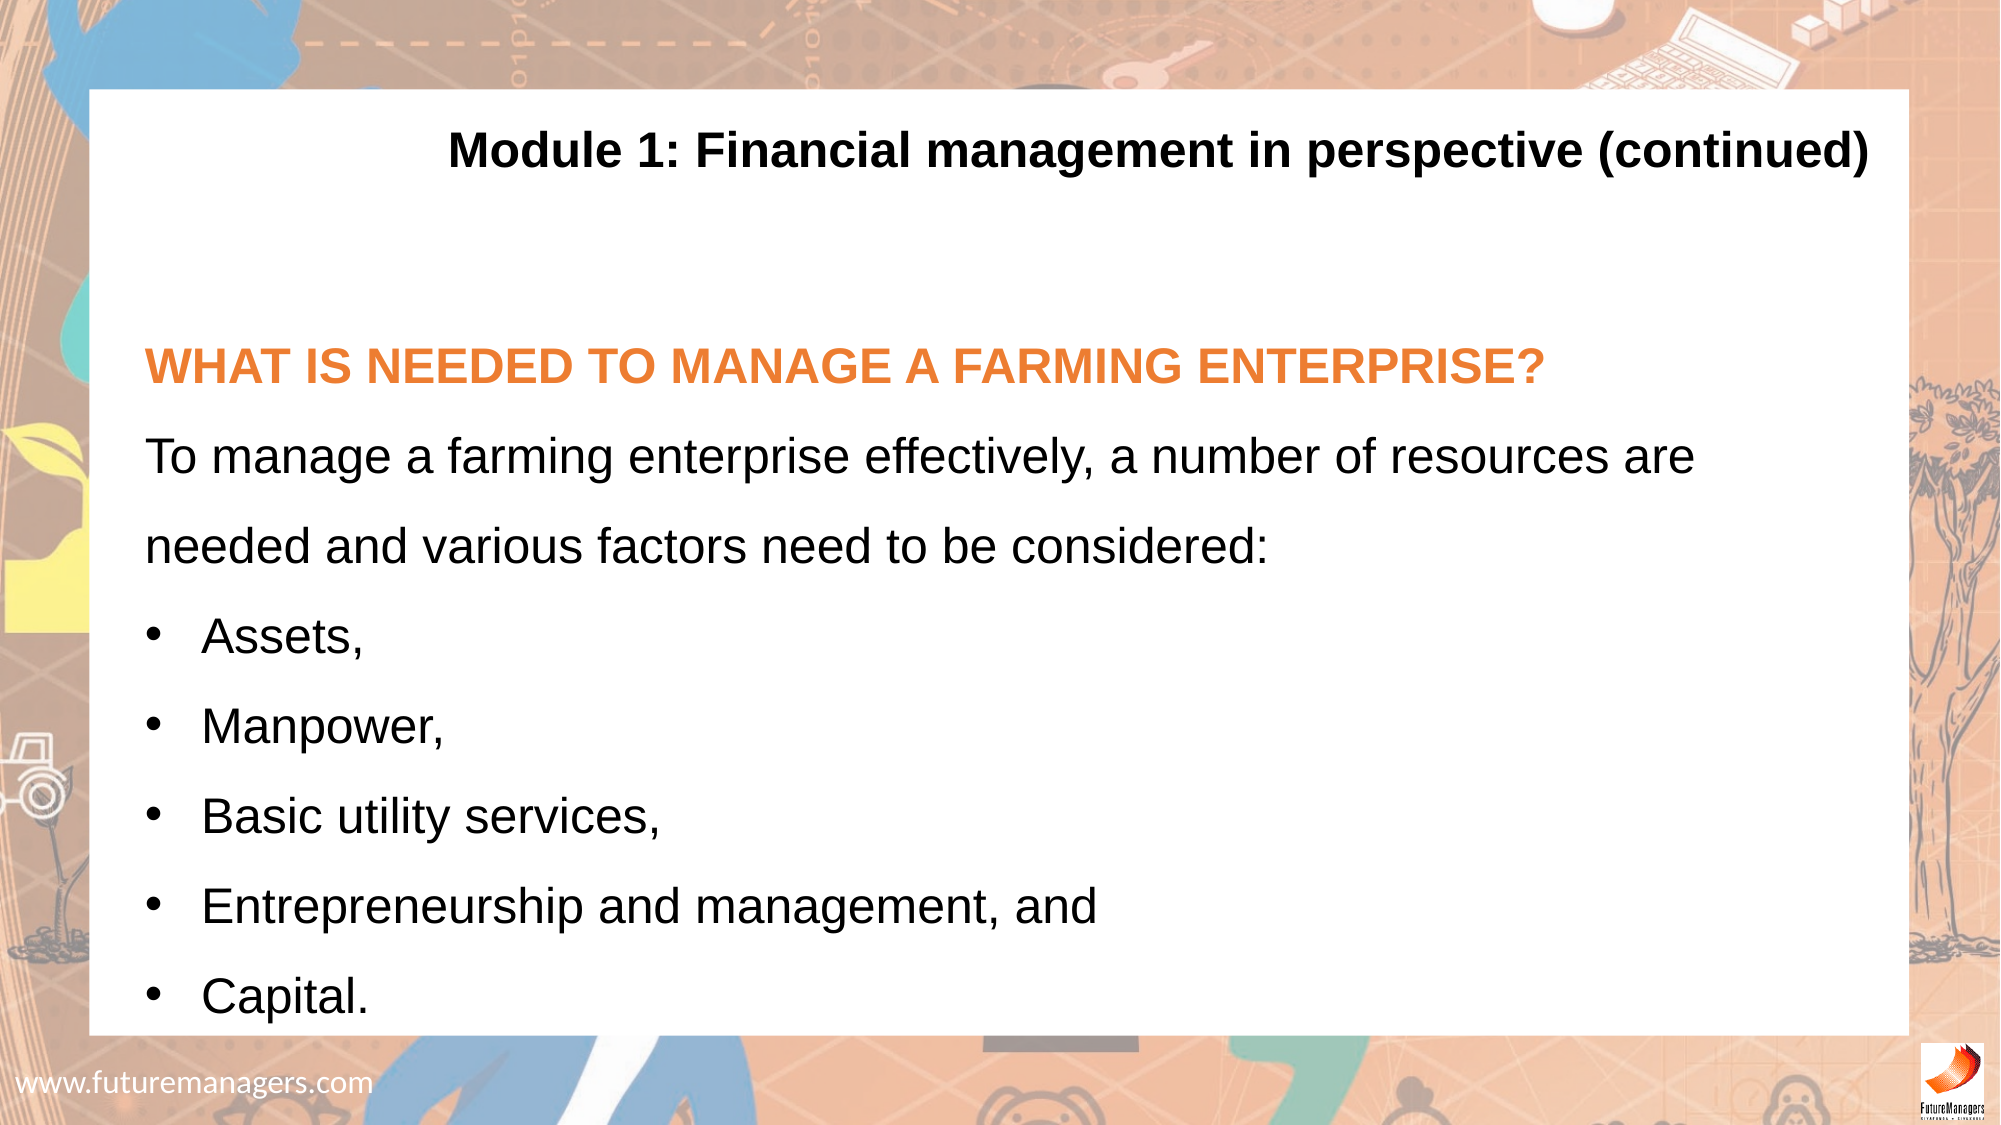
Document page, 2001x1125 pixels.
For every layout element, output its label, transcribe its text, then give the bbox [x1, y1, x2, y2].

picture [1921, 1043, 1984, 1120]
text_box [88, 88, 1910, 1037]
text_box www.futuremanagers.com [0, 1052, 1447, 1108]
text_box Module 1: Financial management in perspective (continued) [109, 109, 1886, 185]
text_box WHAT IS NEEDED TO MANAGE A FARMING ENTERPRISE? To manage a farming enterprise effectively, a number of resources are needed and various factors need to be considered: Assets, Manpower, Basic utility services, Entrepreneurship and management, and Capital. [130, 295, 1869, 1031]
